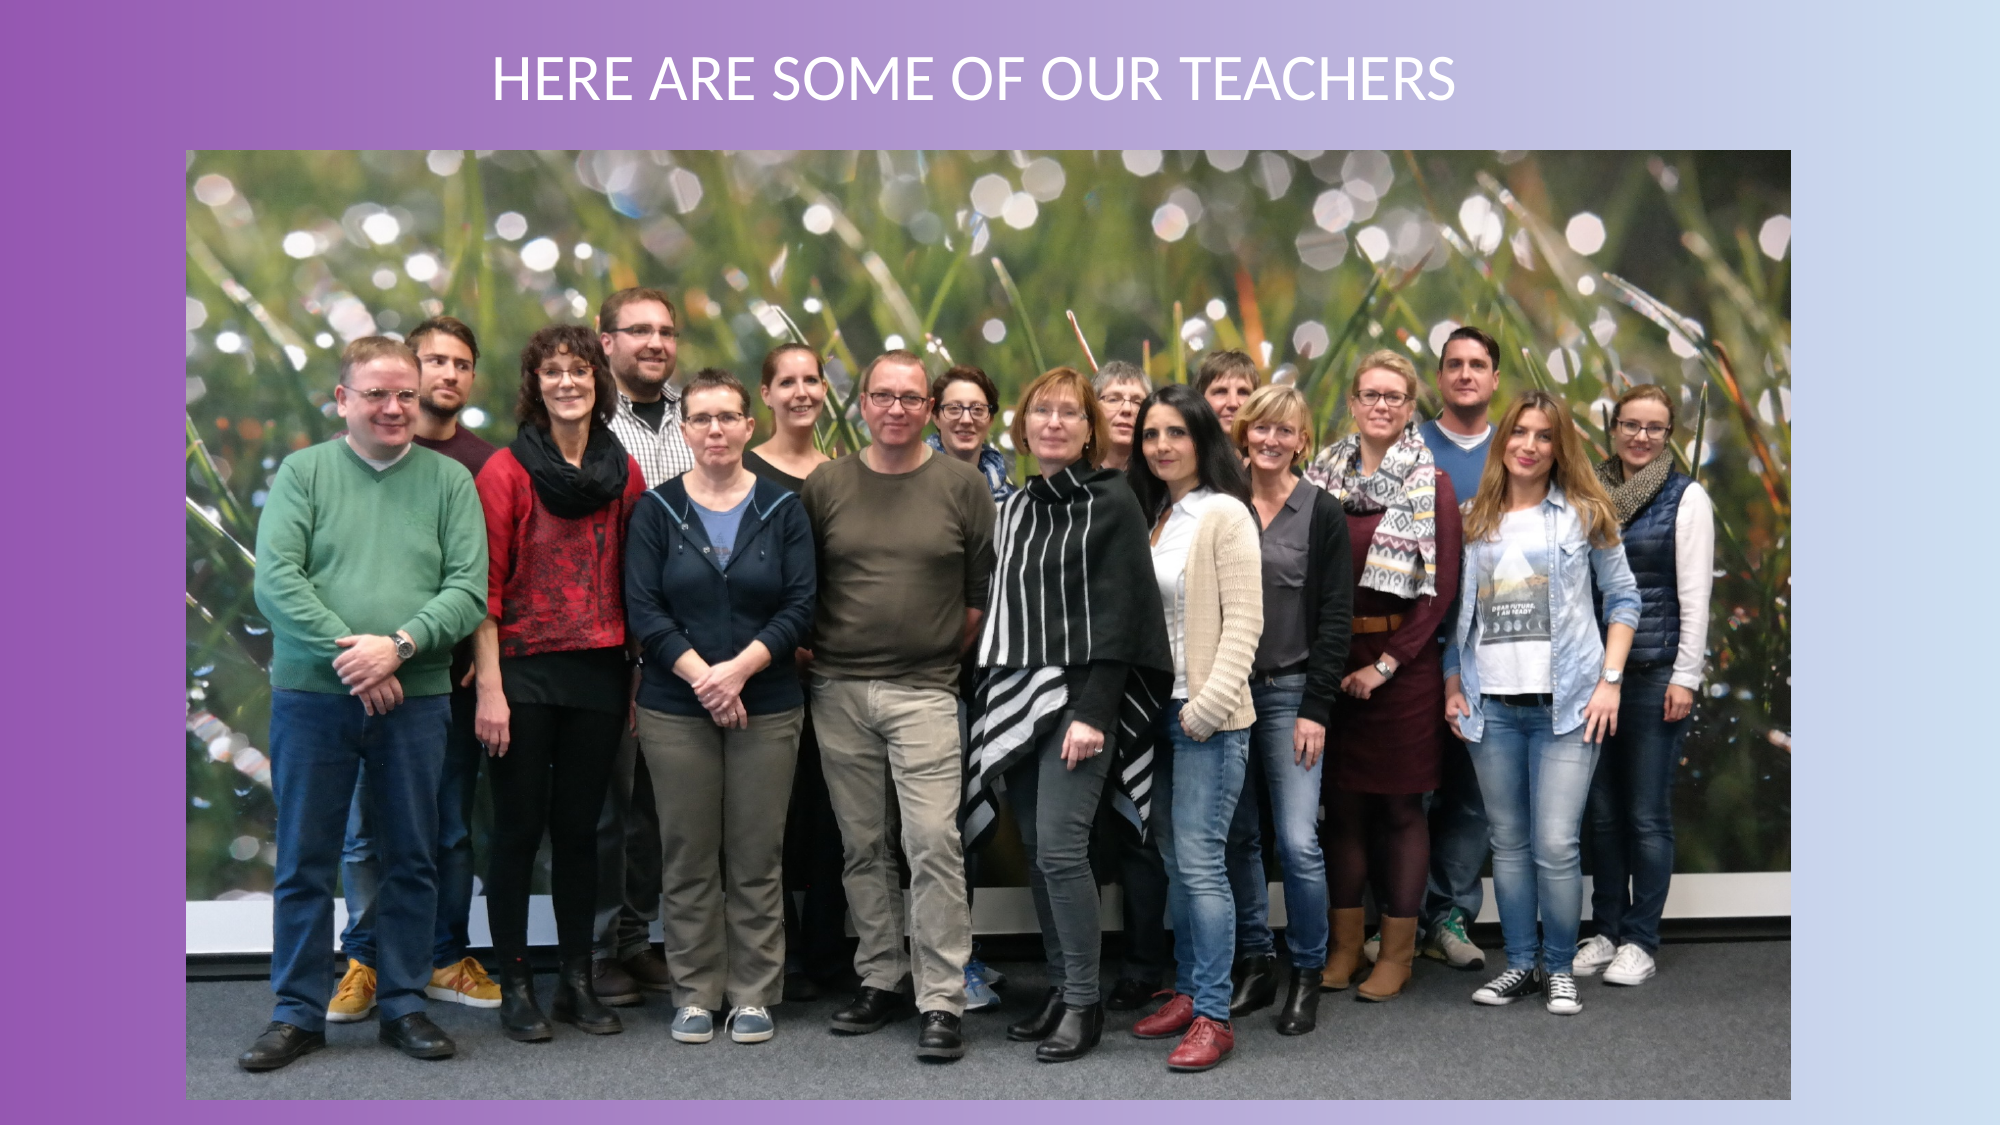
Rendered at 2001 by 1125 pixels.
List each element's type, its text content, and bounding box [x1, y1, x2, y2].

text_box HERE ARE SOME OF OUR TEACHERS [477, 26, 1473, 122]
picture [186, 150, 1791, 1100]
